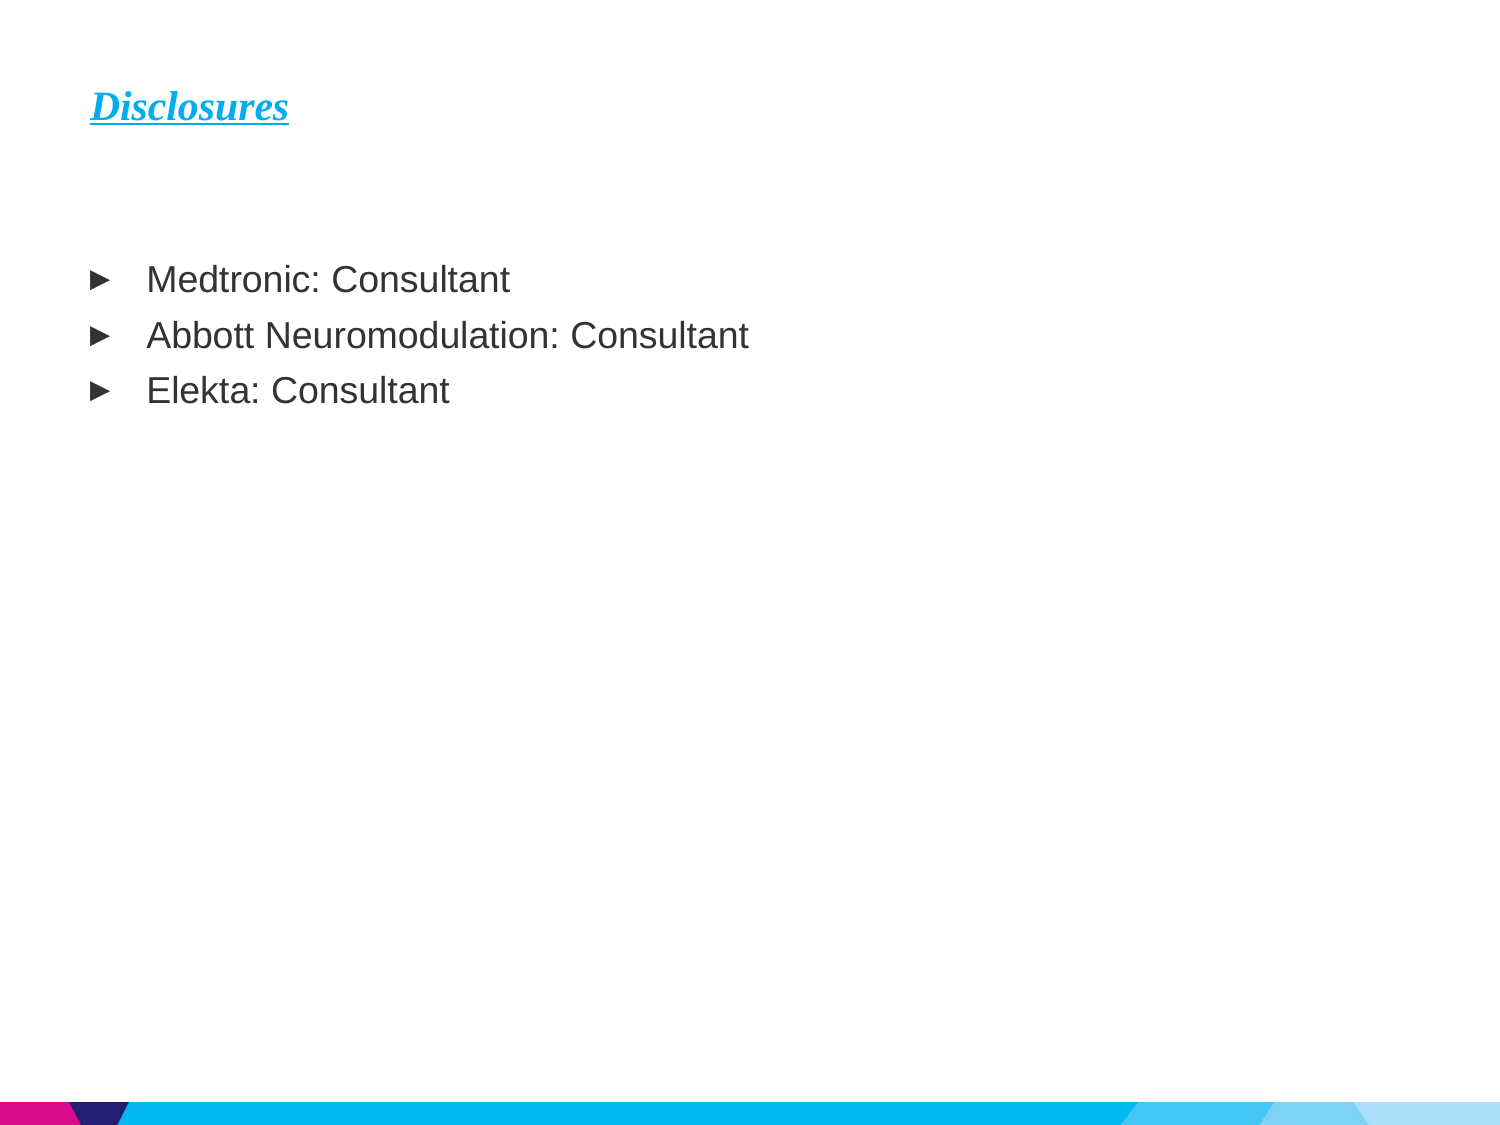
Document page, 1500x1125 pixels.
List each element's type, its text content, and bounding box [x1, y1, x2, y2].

title Disclosures [75, 71, 1425, 175]
list Medtronic: Consultant Abbott Neuromodulation: Consultant Elekta: Consultant [75, 244, 810, 988]
picture [0, 1102, 127, 1125]
picture [1122, 1102, 1500, 1125]
